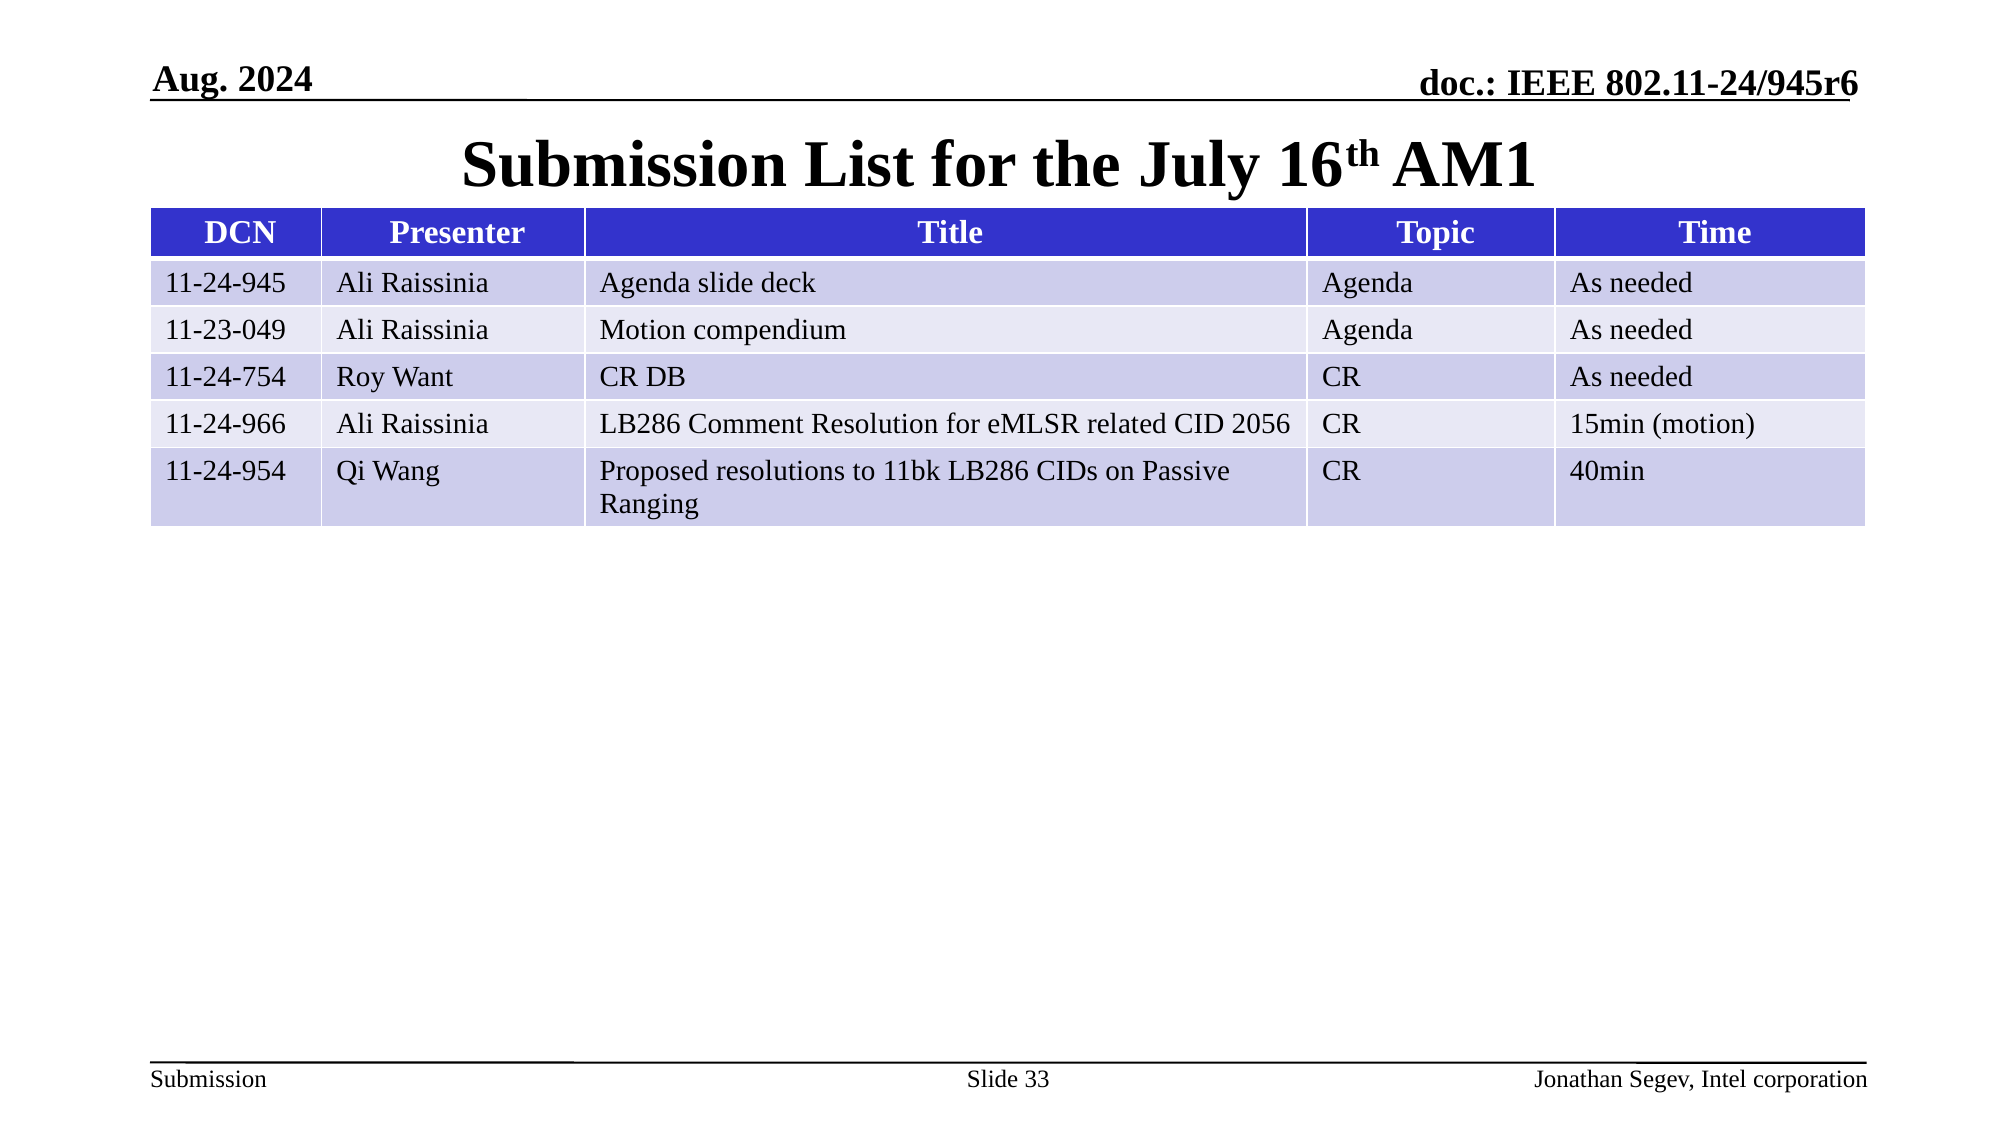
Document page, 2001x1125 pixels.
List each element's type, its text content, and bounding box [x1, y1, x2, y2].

table_cell Qi Wang [322, 448, 584, 526]
table_cell LB286 Comment Resolution for eMLSR related CID 2056 [586, 401, 1306, 447]
table_cell Proposed resolutions to 11bk LB286 CIDs on Passive Ranging [586, 448, 1306, 526]
table_header Topic [1308, 208, 1554, 256]
table_cell Agenda [1308, 261, 1554, 305]
footer Jonathan Segev, Intel corporation [1171, 1061, 1869, 1093]
table_cell 11-23-049 [151, 307, 321, 352]
title Submission List for the July 16th AM1 [149, 112, 1850, 206]
table_header Time [1556, 208, 1865, 256]
table_header Presenter [322, 208, 584, 256]
table_cell As needed [1556, 354, 1865, 399]
slide_number Slide 33 [950, 1061, 1067, 1123]
table_cell Ali Raissinia [322, 307, 584, 352]
table_cell Agenda slide deck [586, 261, 1306, 305]
table_cell CR [1308, 401, 1554, 447]
table_cell 11-24-754 [151, 354, 321, 399]
table_cell CR [1308, 354, 1554, 399]
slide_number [152, 54, 563, 100]
table_cell As needed [1556, 307, 1865, 352]
table_cell As needed [1556, 261, 1865, 305]
table_cell Agenda [1308, 307, 1554, 352]
table_cell Roy Want [322, 354, 584, 399]
table_cell Ali Raissinia [322, 261, 584, 305]
table_cell 11-24-966 [151, 401, 321, 447]
table_cell Ali Raissinia [322, 401, 584, 447]
table_header DCN [151, 208, 321, 256]
table_cell 11-24-954 [151, 448, 321, 526]
table_cell CR [1308, 448, 1554, 526]
table_cell 15min (motion) [1556, 401, 1865, 447]
table_cell Motion compendium [586, 307, 1306, 352]
table_header Title [586, 208, 1306, 256]
table_cell 11-24-945 [151, 261, 321, 305]
table_cell CR DB [586, 354, 1306, 399]
table_cell 40min [1556, 448, 1865, 526]
